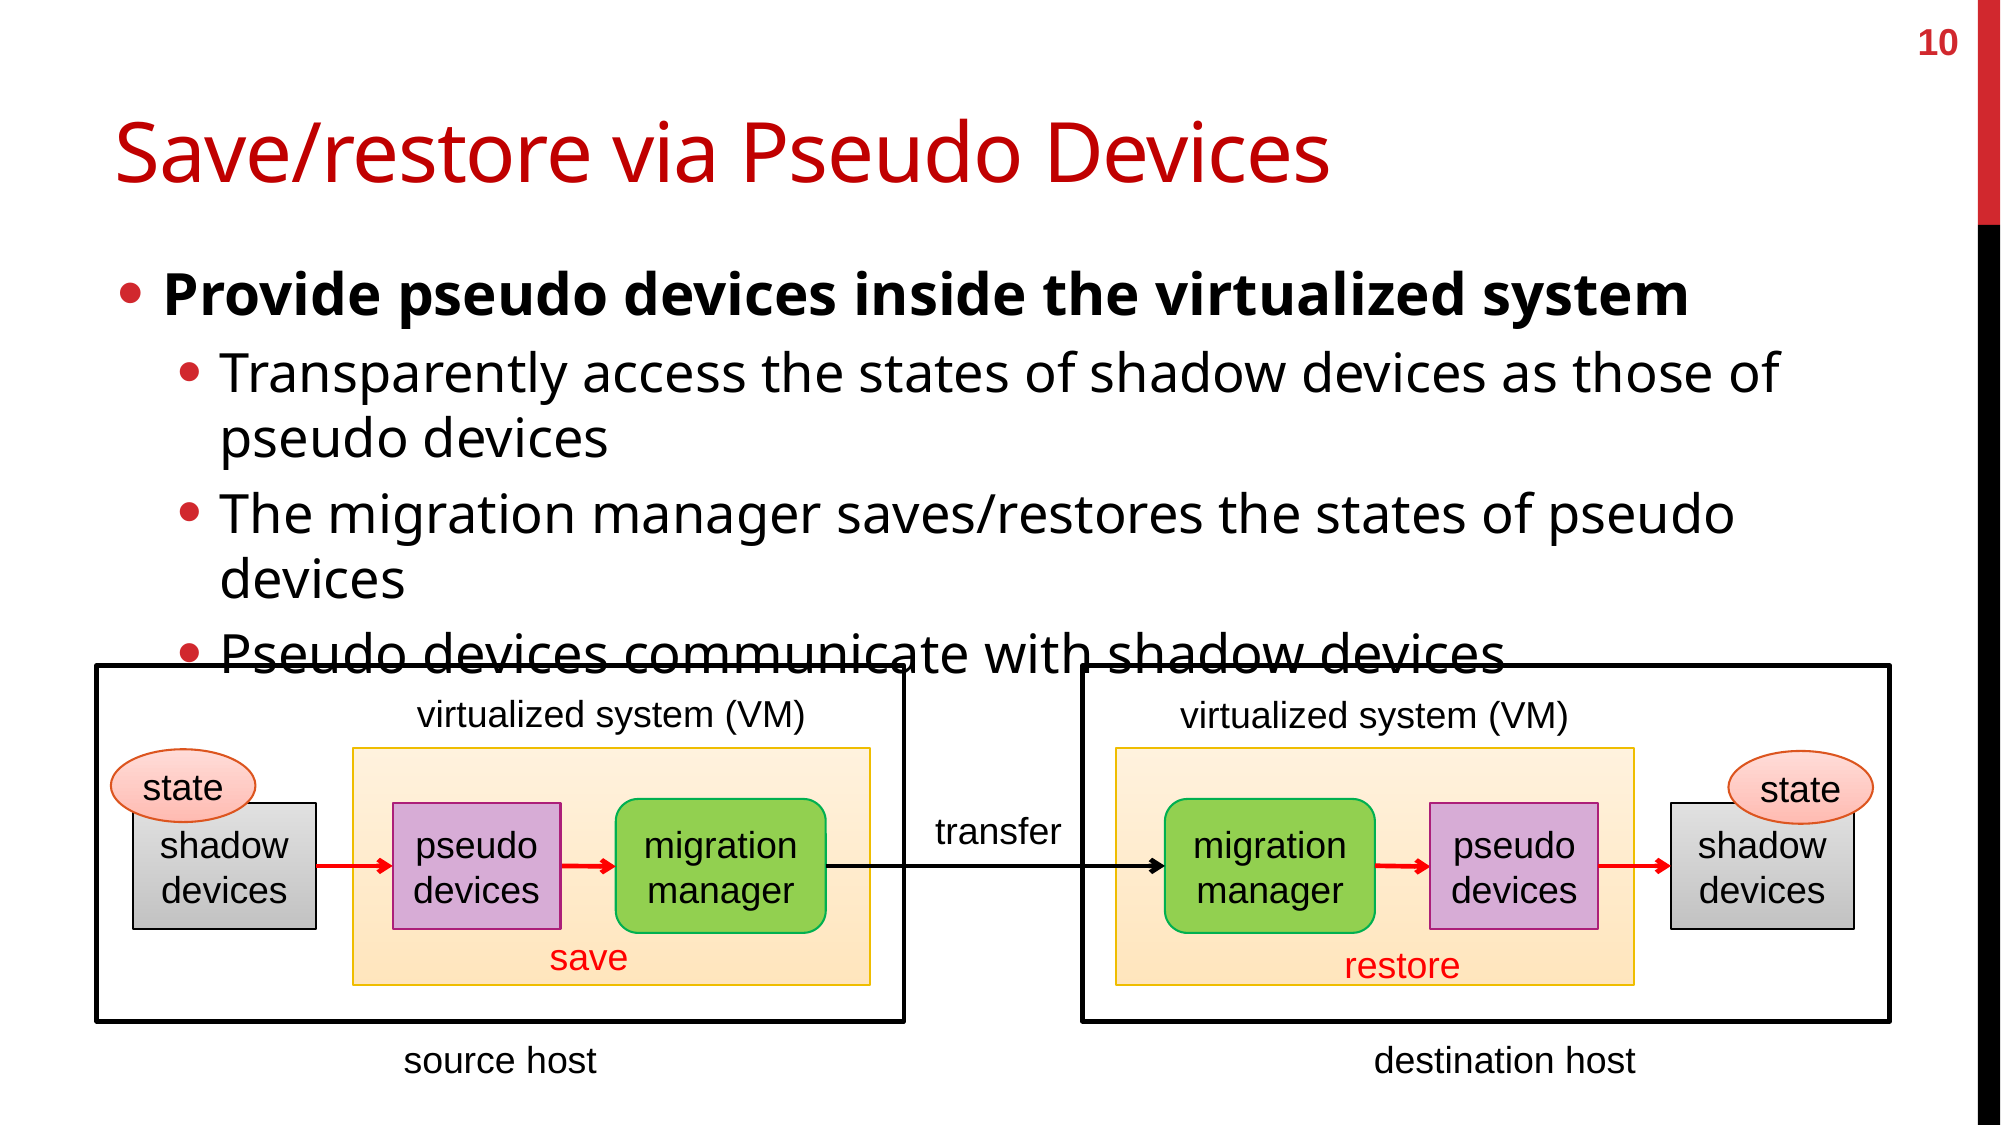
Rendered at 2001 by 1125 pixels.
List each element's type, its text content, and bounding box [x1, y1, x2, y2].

text_box restore [1329, 933, 1476, 994]
text_box [562, 870, 619, 925]
text_box [352, 871, 534, 986]
text_box destination host [1359, 1028, 1651, 1089]
text_box virtualized system (VM) [402, 683, 821, 743]
text_box save [534, 925, 644, 986]
text_box [1115, 871, 1329, 986]
text_box migration manager [614, 797, 827, 934]
text_box transfer [920, 799, 1077, 860]
text_box shadow devices [1670, 802, 1855, 930]
text_box [1362, 868, 1635, 986]
text_box shadow devices [132, 802, 317, 930]
text_box pseudo devices [392, 802, 562, 930]
text_box [94, 663, 906, 1024]
text_box [1115, 747, 1635, 864]
text_box migration manager [1163, 797, 1376, 934]
text_box [1080, 663, 1892, 1024]
text_box [644, 868, 871, 986]
text_box [352, 747, 871, 863]
text_box state [109, 748, 257, 824]
title Save/restore via Pseudo Devices [99, 25, 1904, 207]
list Provide pseudo devices inside the virtualized system Transparently access the states of shadow devices as those of pseudo devices The migration manager saves/restores the states of pseudo devices Pseudo devices communicate with shadow devices [99, 249, 1904, 1065]
slide_number 10 [1823, 10, 1975, 71]
text_box pseudo devices [1429, 802, 1599, 930]
text_box source host [388, 1028, 612, 1089]
text_box state [1727, 749, 1875, 825]
text_box virtualized system (VM) [1165, 684, 1585, 744]
